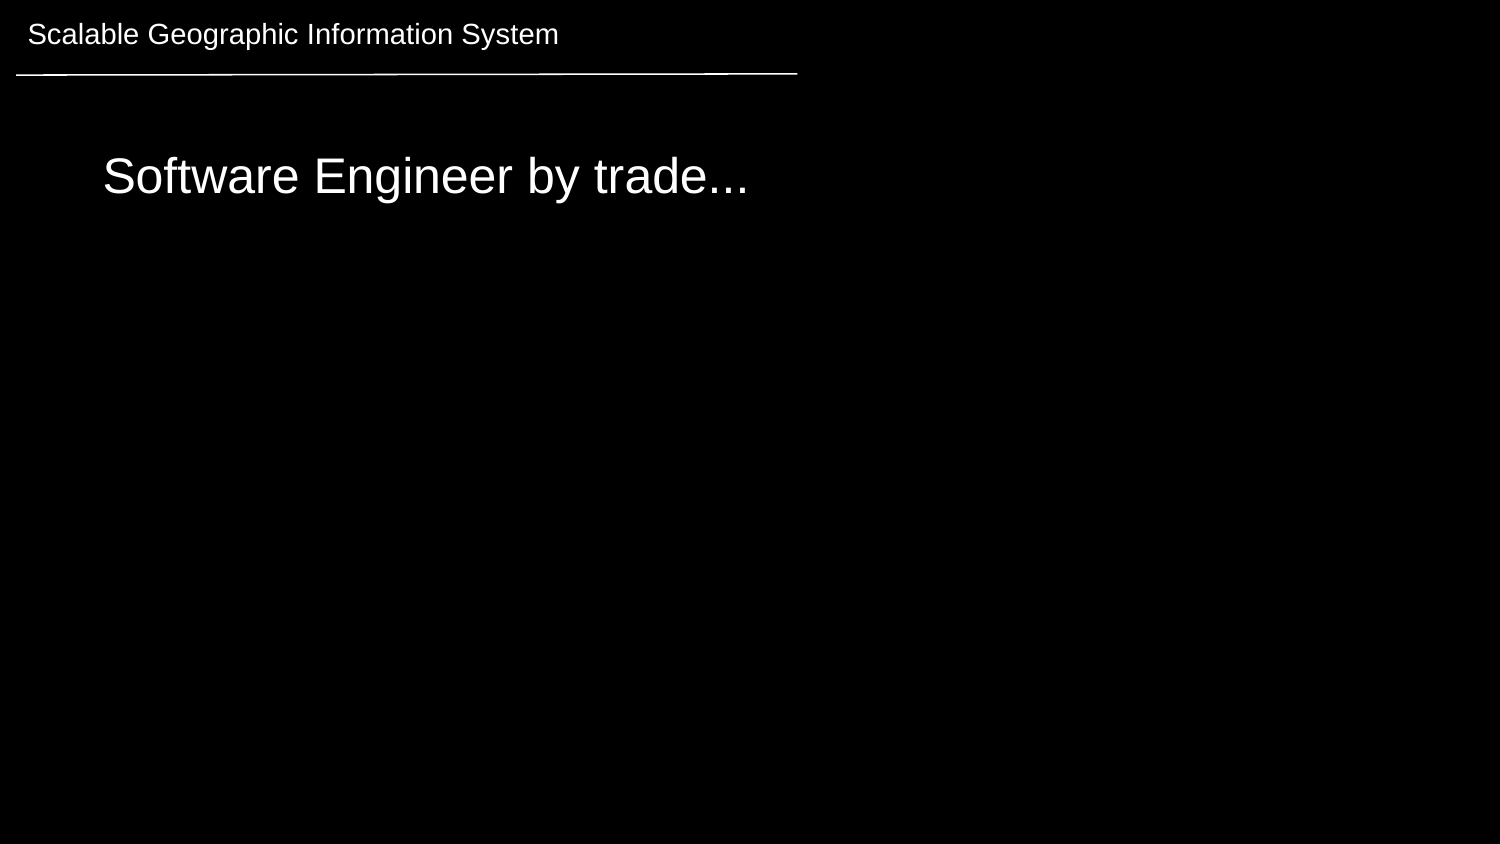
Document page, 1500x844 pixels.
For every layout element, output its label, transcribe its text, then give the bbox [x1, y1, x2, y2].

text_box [12, 0, 798, 77]
text_box Software Engineer by trade... [87, 128, 1427, 779]
